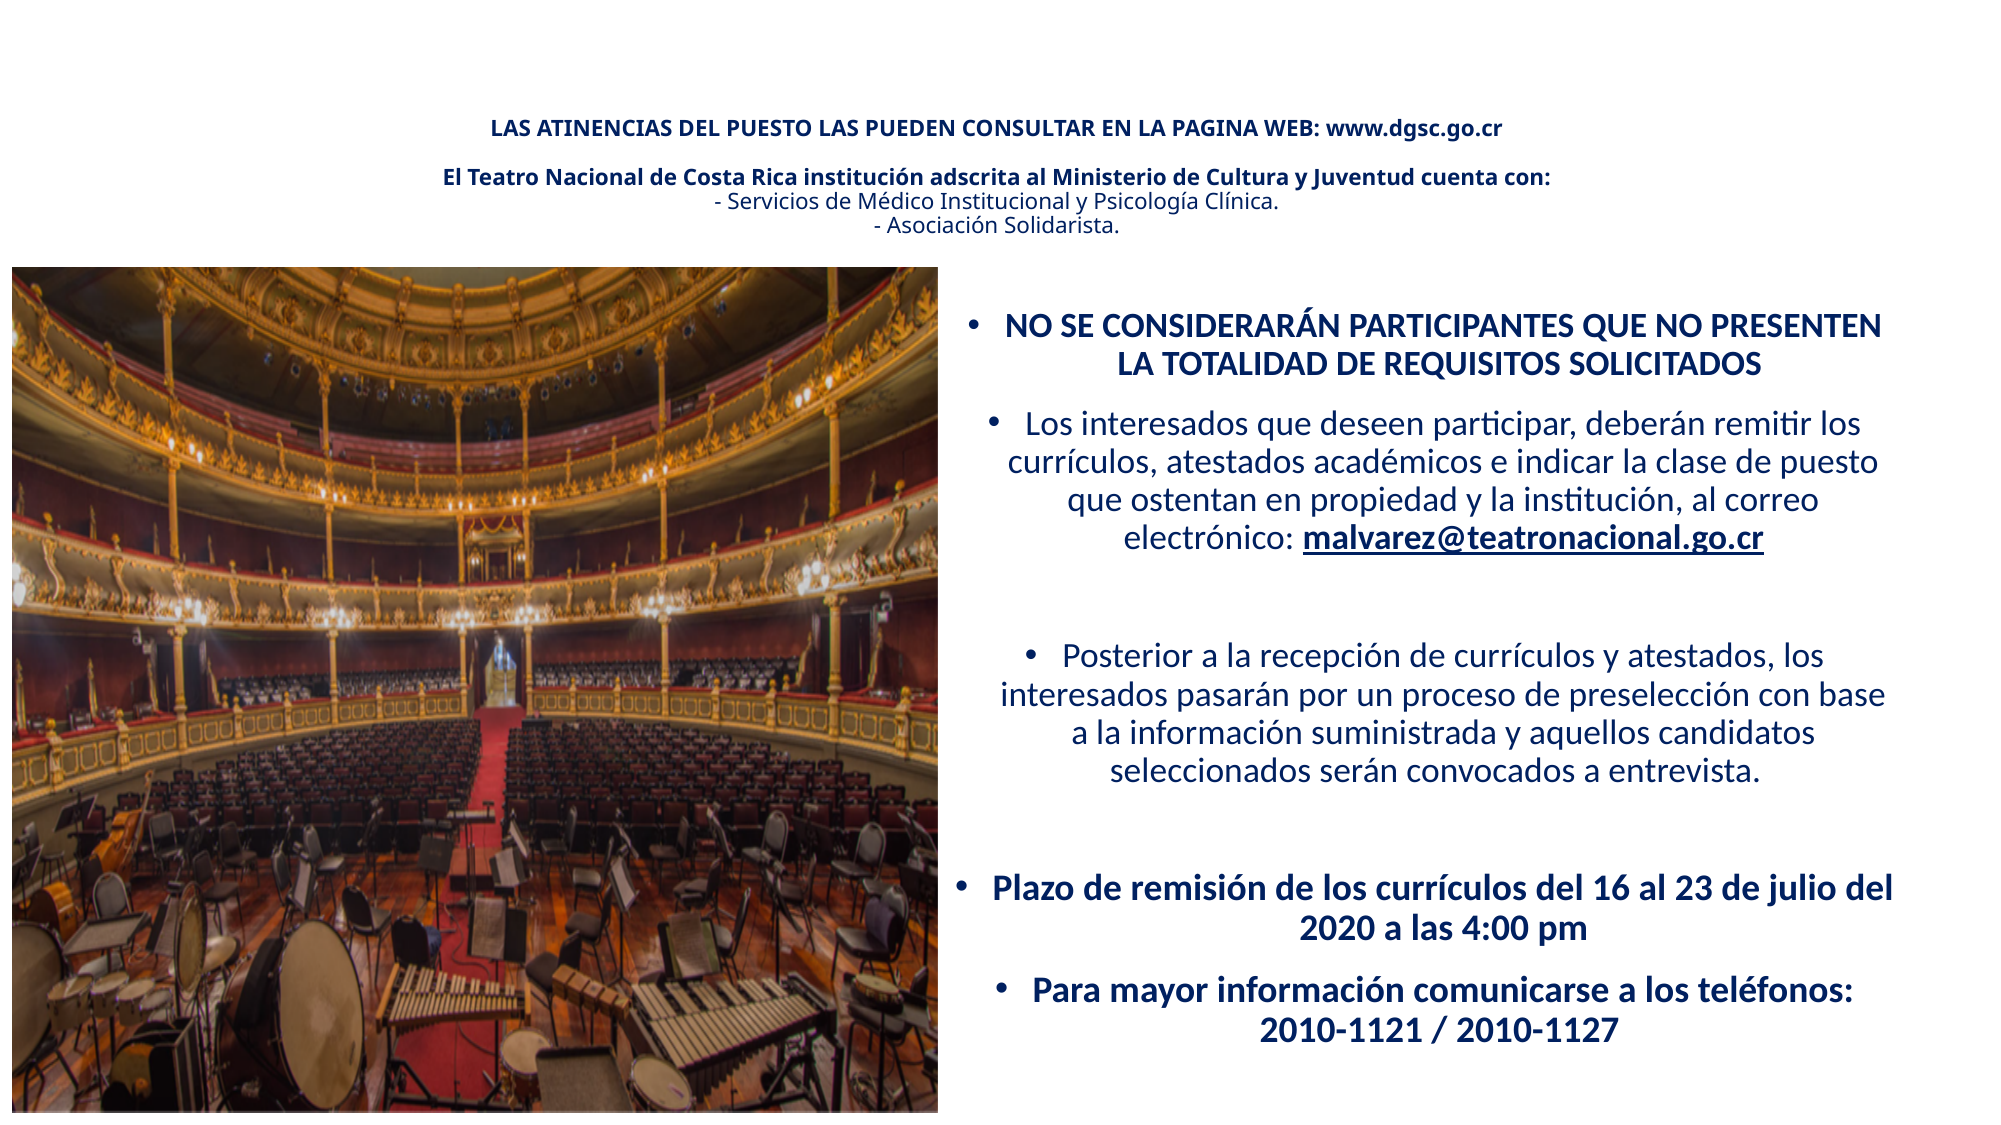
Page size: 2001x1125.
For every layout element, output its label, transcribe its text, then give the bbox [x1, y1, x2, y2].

picture [12, 267, 938, 1113]
title LAS ATINENCIAS DEL PUESTO LAS PUEDEN CONSULTAR EN LA PAGINA WEB: www.dgsc.go.cr El Teatro Nacional de Costa Rica institución adscrita al Ministerio de Cultura y Juventud cuenta con: - Servicios de Médico Institucional y Psicología Clínica. - Asociación Solidarista. [137, 12, 1863, 270]
list NO SE CONSIDERARÁN PARTICIPANTES QUE NO PRESENTEN LA TOTALIDAD DE REQUISITOS SOLICITADOS Los interesados que deseen participar, deberán remitir los currículos, atestados académicos e indicar la clase de puesto que ostentan en propiedad y la institución, al correo electrónico: malvarez@teatronacional.go.cr Posterior a la recepción de currículos y atestados, los interesados pasarán por un proceso de preselección con base a la información suministrada y aquellos candidatos seleccionados serán convocados a entrevista. Plazo de remisión de los currículos del 16 al 23 de julio del 2020 a las 4:00 pm Para mayor información comunicarse a los teléfonos: 2010-1121 / 2010-1127 [938, 299, 1913, 1113]
